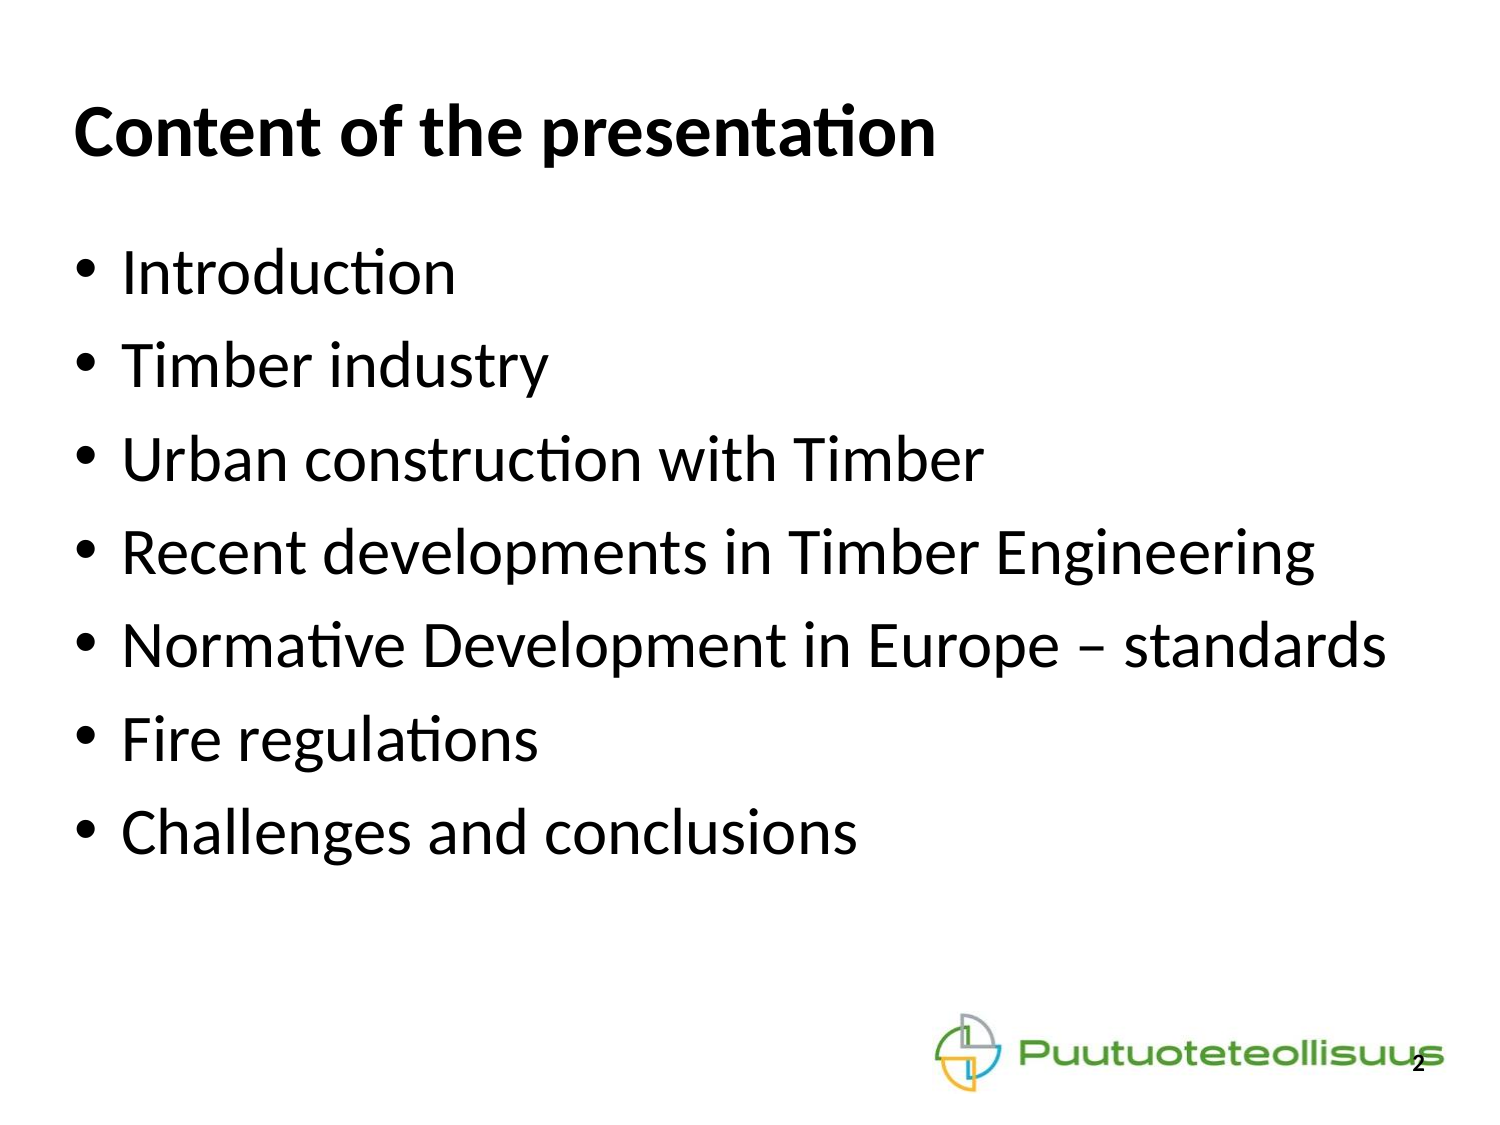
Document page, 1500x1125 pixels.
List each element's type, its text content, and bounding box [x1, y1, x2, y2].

picture [932, 1011, 1447, 1094]
title Content of the presentation [59, 30, 1441, 219]
slide_number 2 [1378, 1031, 1441, 1092]
list Introduction Timber industry Urban construction with Timber Recent developments in Timber Engineering Normative Development in Europe – standards Fire regulations Challenges and conclusions [59, 219, 1441, 1012]
